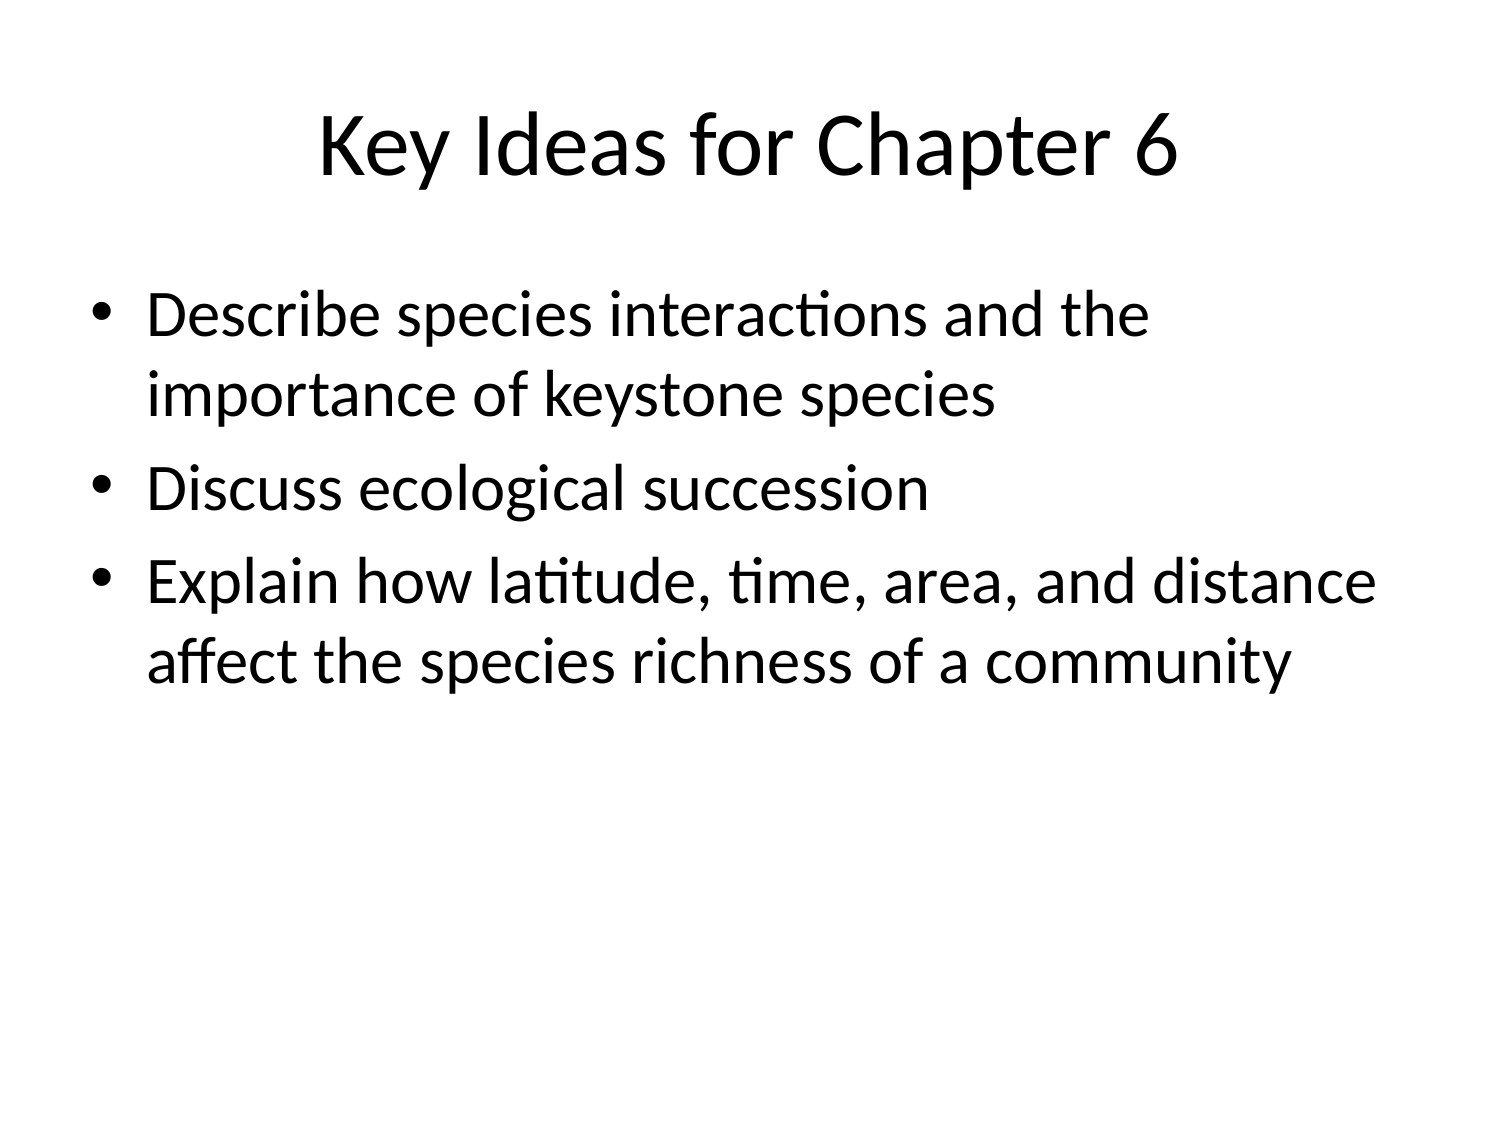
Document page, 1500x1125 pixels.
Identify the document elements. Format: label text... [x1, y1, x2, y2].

title Key Ideas for Chapter 6 [75, 45, 1425, 233]
list Describe species interactions and the importance of keystone species Discuss ecological succession Explain how latitude, time, area, and distance affect the species richness of a community [75, 262, 1425, 1005]
